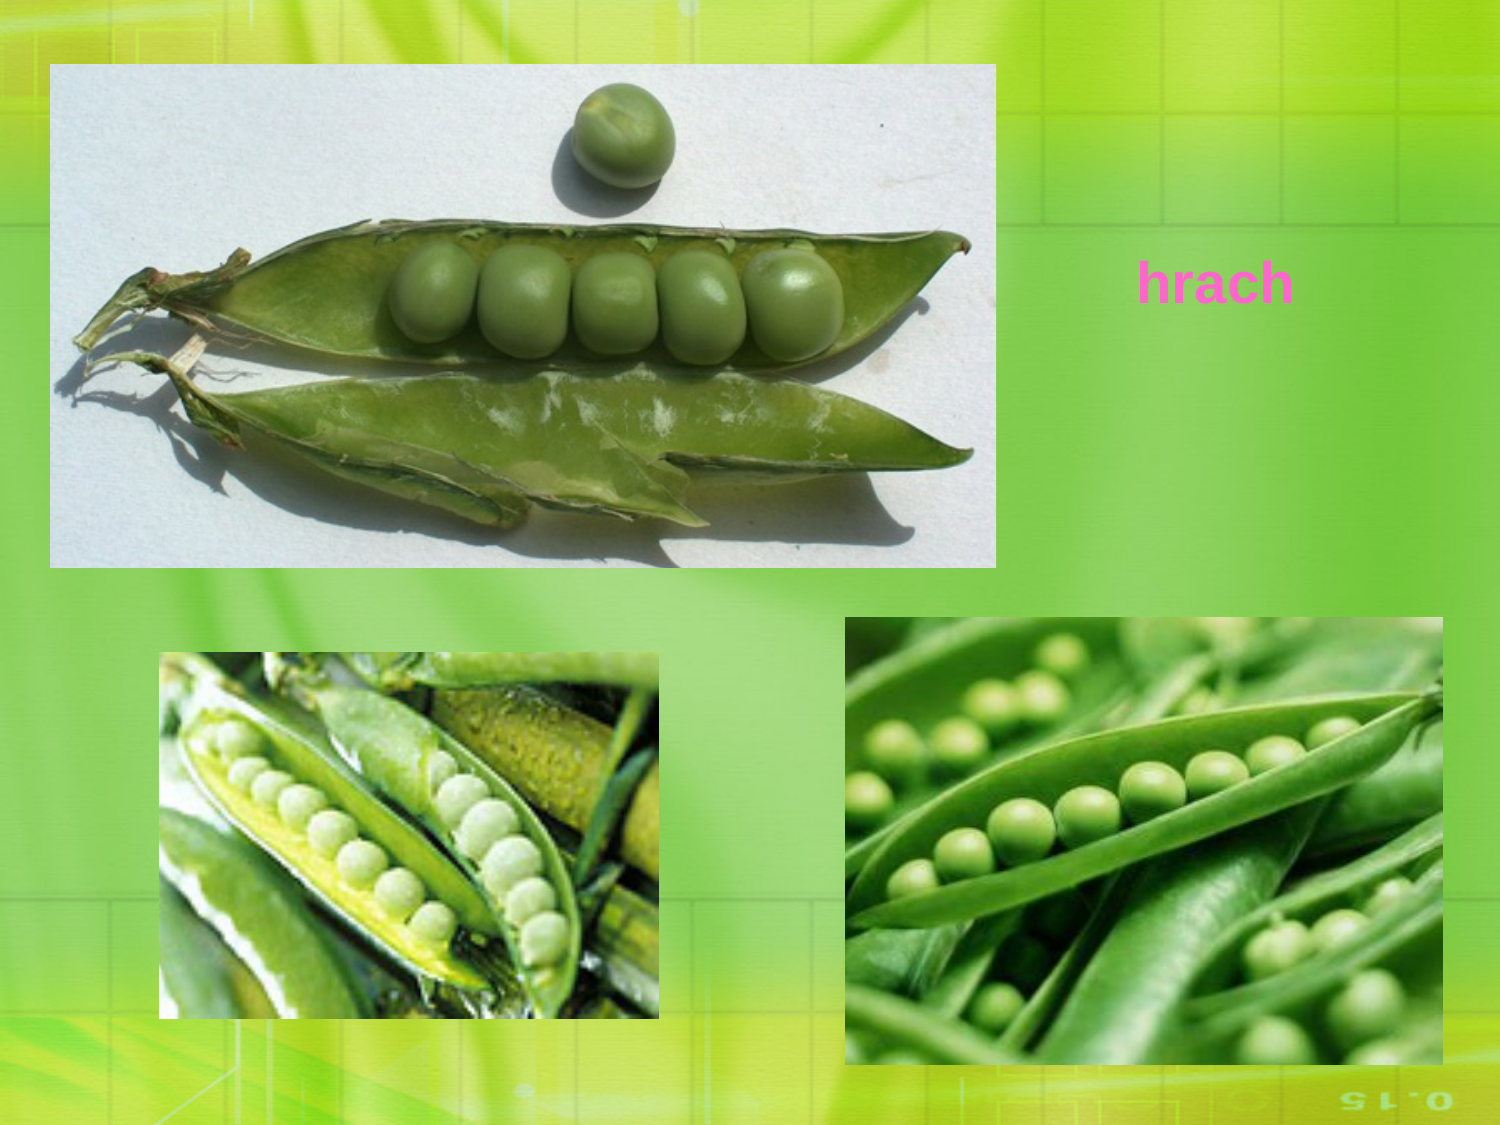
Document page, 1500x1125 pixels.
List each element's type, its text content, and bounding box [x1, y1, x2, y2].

text_box hrach [1121, 238, 1311, 323]
picture [0, 0, 1500, 1125]
